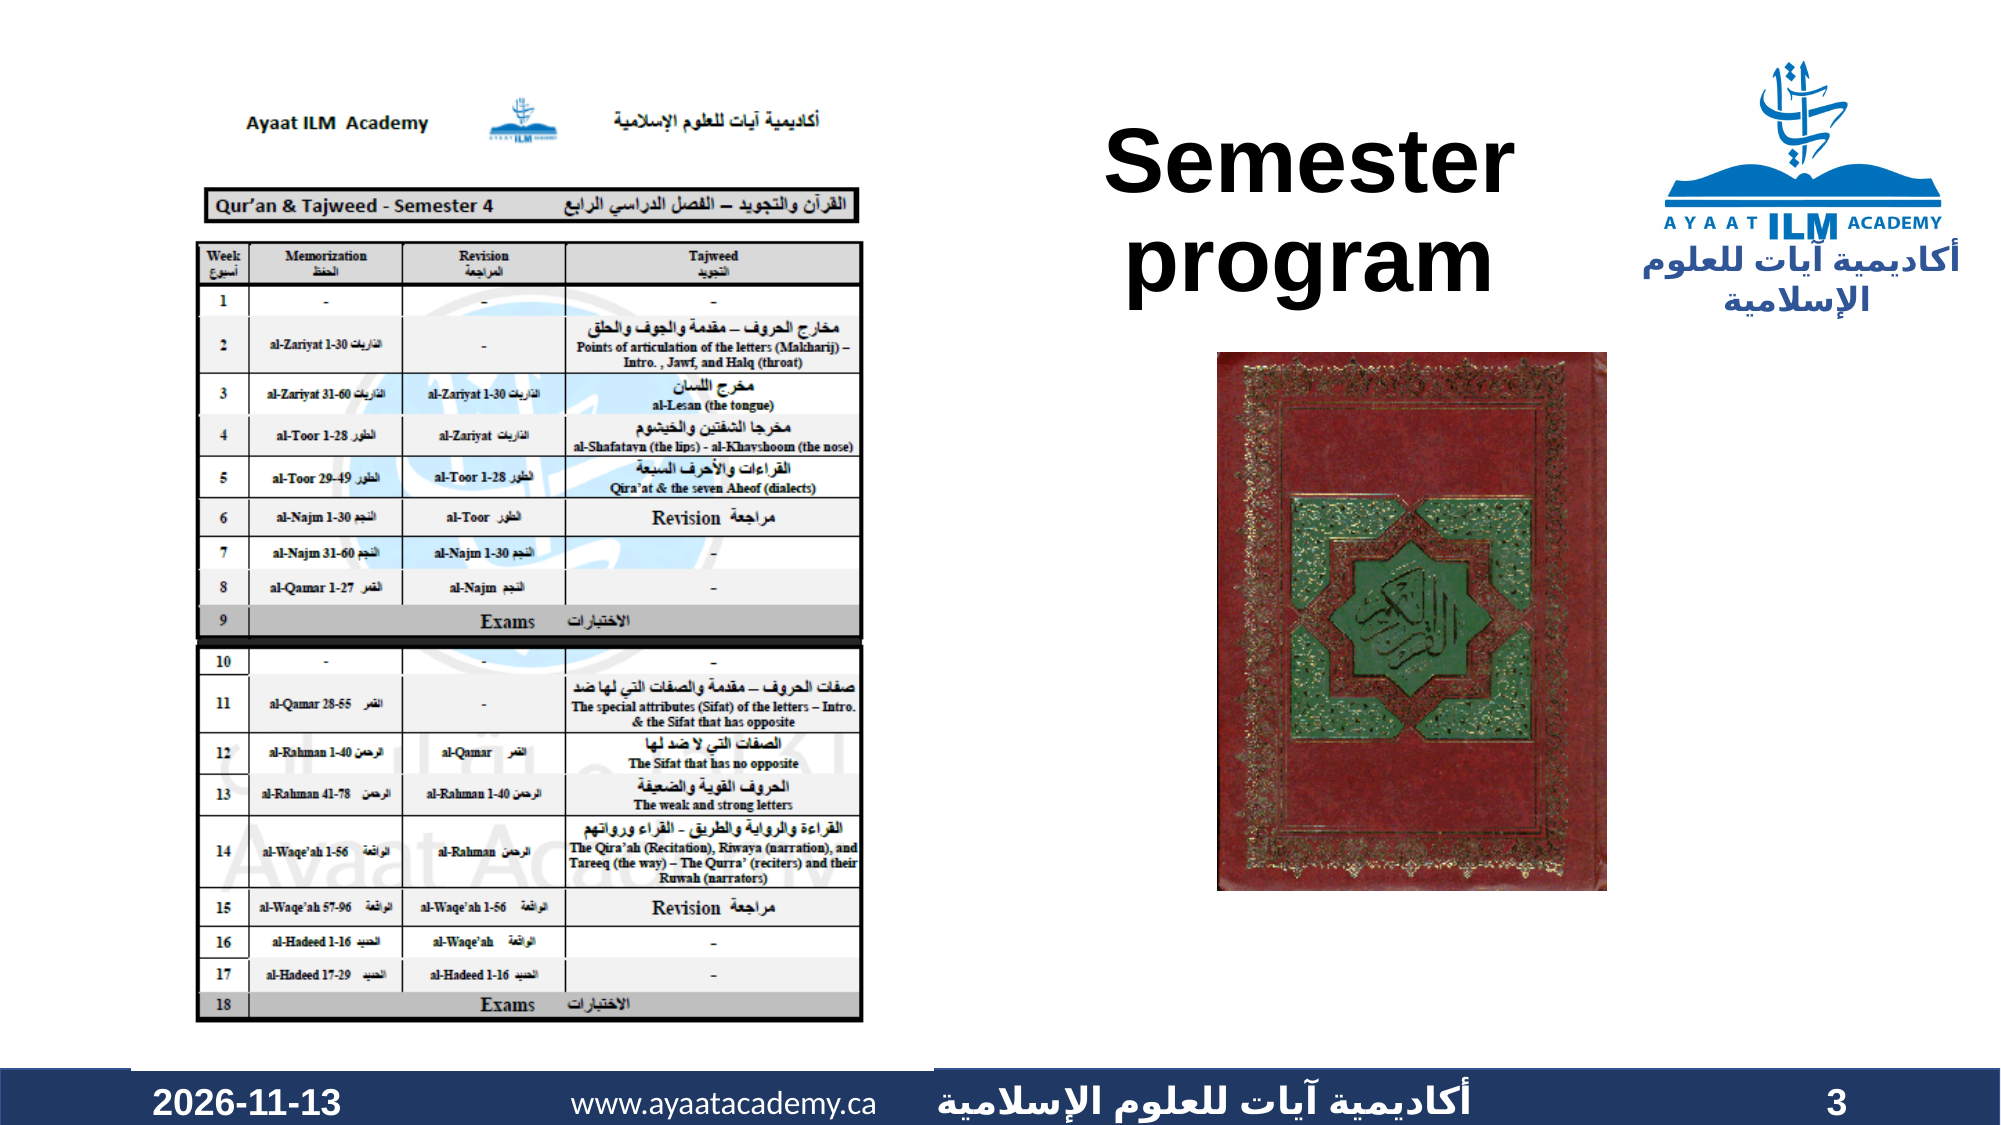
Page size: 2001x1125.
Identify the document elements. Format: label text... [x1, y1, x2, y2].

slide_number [137, 1071, 588, 1125]
picture [1651, 37, 1952, 257]
picture [131, 74, 934, 1071]
picture [1217, 352, 1607, 891]
slide_number 3 [1412, 1070, 1863, 1125]
title Semester program [1077, 103, 1542, 321]
